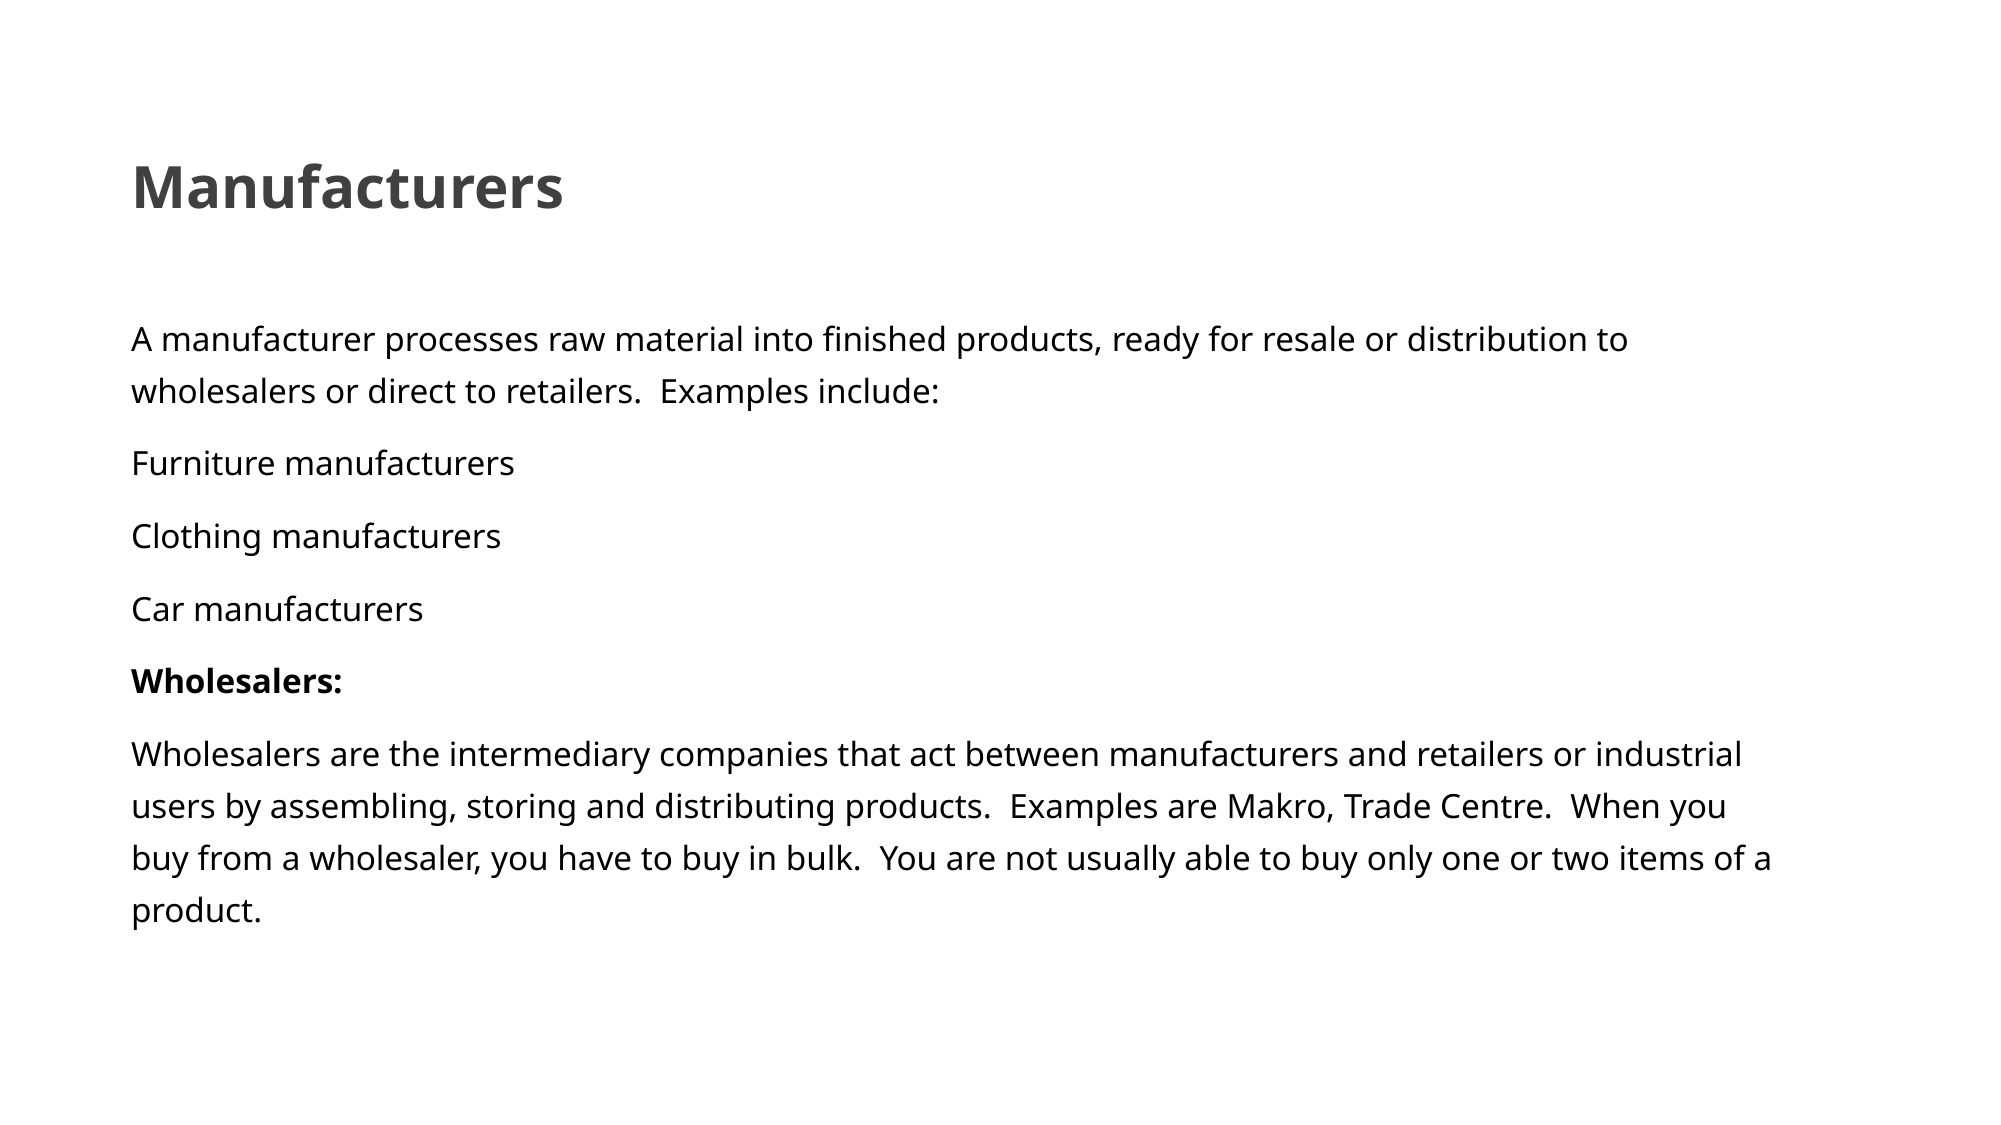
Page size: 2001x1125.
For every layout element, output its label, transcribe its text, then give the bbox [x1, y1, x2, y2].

list A manufacturer processes raw material into finished products, ready for resale or distribution to wholesalers or direct to retailers. Examples include: Furniture manufacturers Clothing manufacturers Car manufacturers Wholesalers: Wholesalers are the intermediary companies that act between manufacturers and retailers or industrial users by assembling, storing and distributing products. Examples are Makro, Trade Centre. When you buy from a wholesaler, you have to buy in bulk. You are not usually able to buy only one or two items of a product. [116, 299, 1809, 1056]
title Manufacturers [116, 89, 1809, 299]
